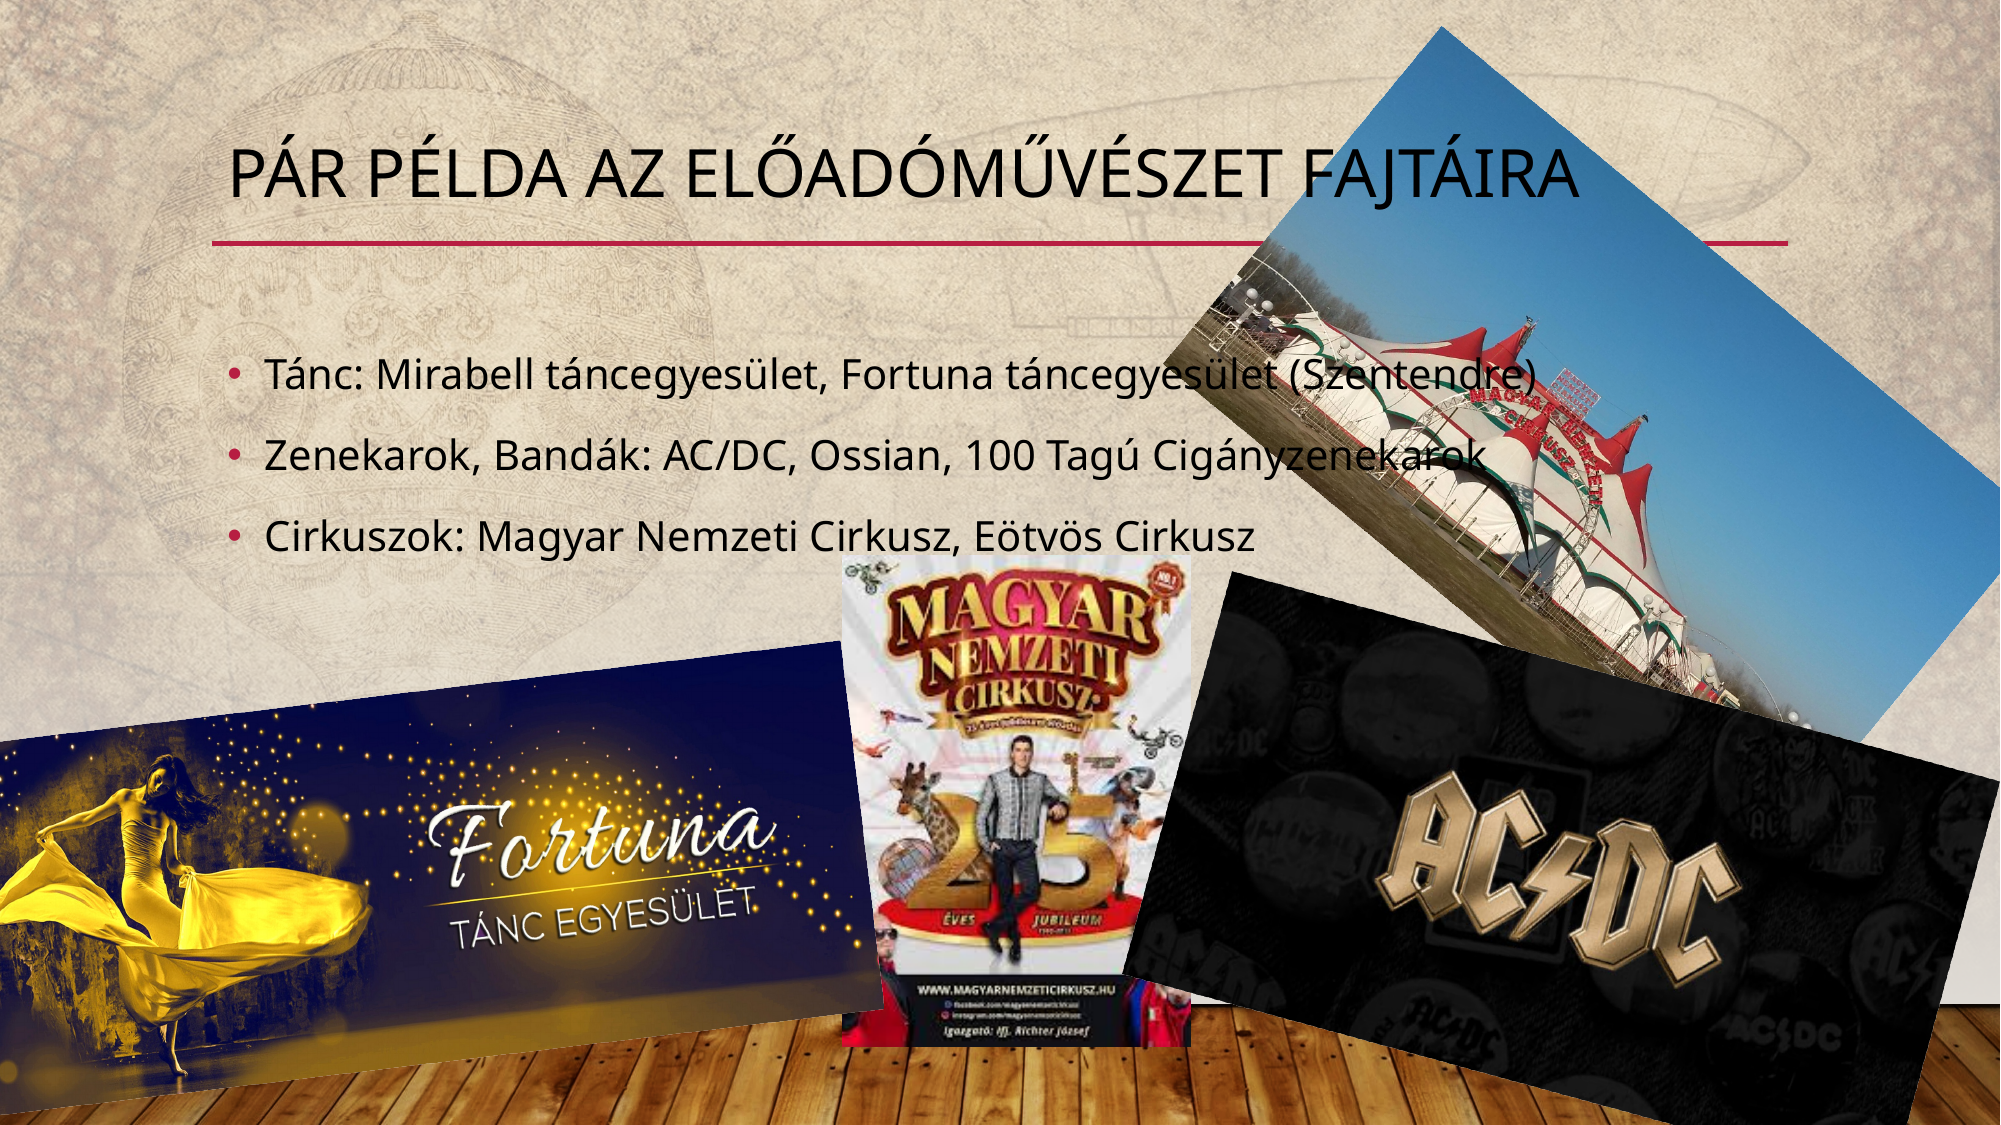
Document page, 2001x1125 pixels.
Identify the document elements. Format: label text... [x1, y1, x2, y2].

picture [1357, 27, 1568, 131]
list Tánc: Mirabell táncegyesület, Fortuna táncegyesület (Szentendre) Zenekarok, Bandák: AC/DC, Ossian, 100 Tagú Cigányzenekarok Cirkuszok: Magyar Nemzeti Cirkusz, Eötvös Cirkusz [212, 330, 1788, 691]
picture [0, 223, 2000, 1125]
title Pár példa az előadóművészet fajtáira [212, 131, 1788, 305]
